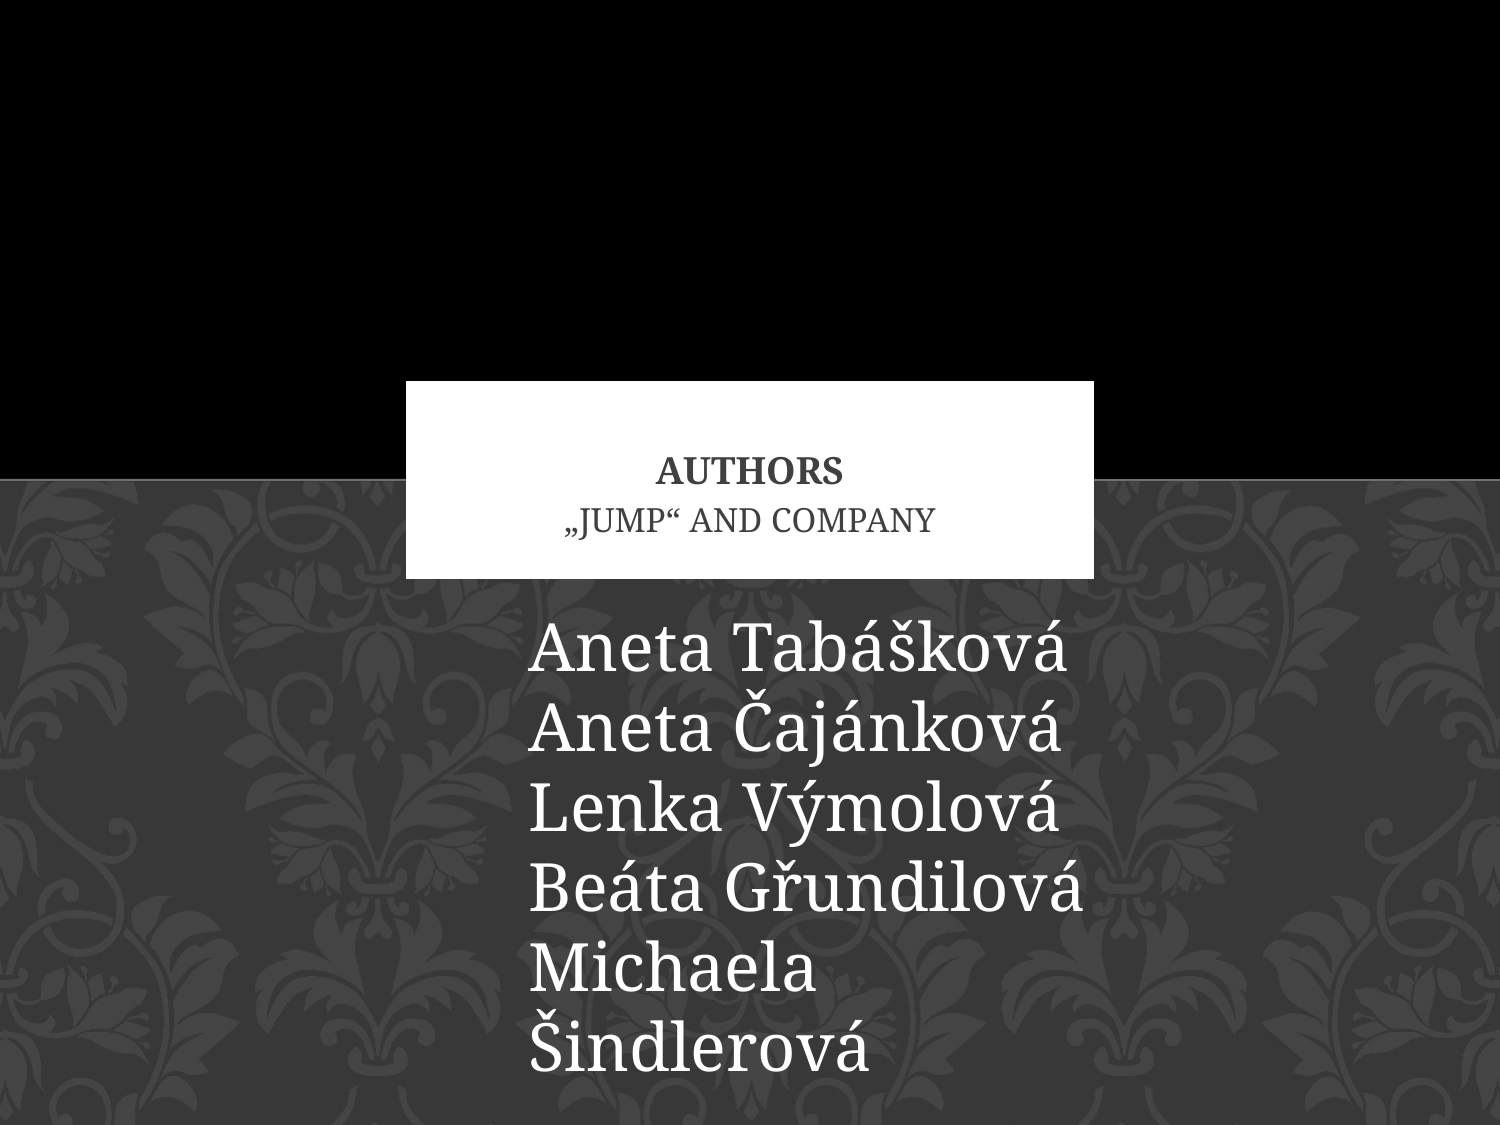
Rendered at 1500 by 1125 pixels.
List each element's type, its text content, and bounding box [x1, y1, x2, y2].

text_box Aneta Tabášková Aneta Čajánková Lenka Výmolová Beáta Gřundilová Michaela Šindlerová [513, 597, 1176, 1093]
subtitle „JUMP“ AND COMPANY [420, 499, 1080, 570]
title AUTHORS [415, 387, 1085, 498]
